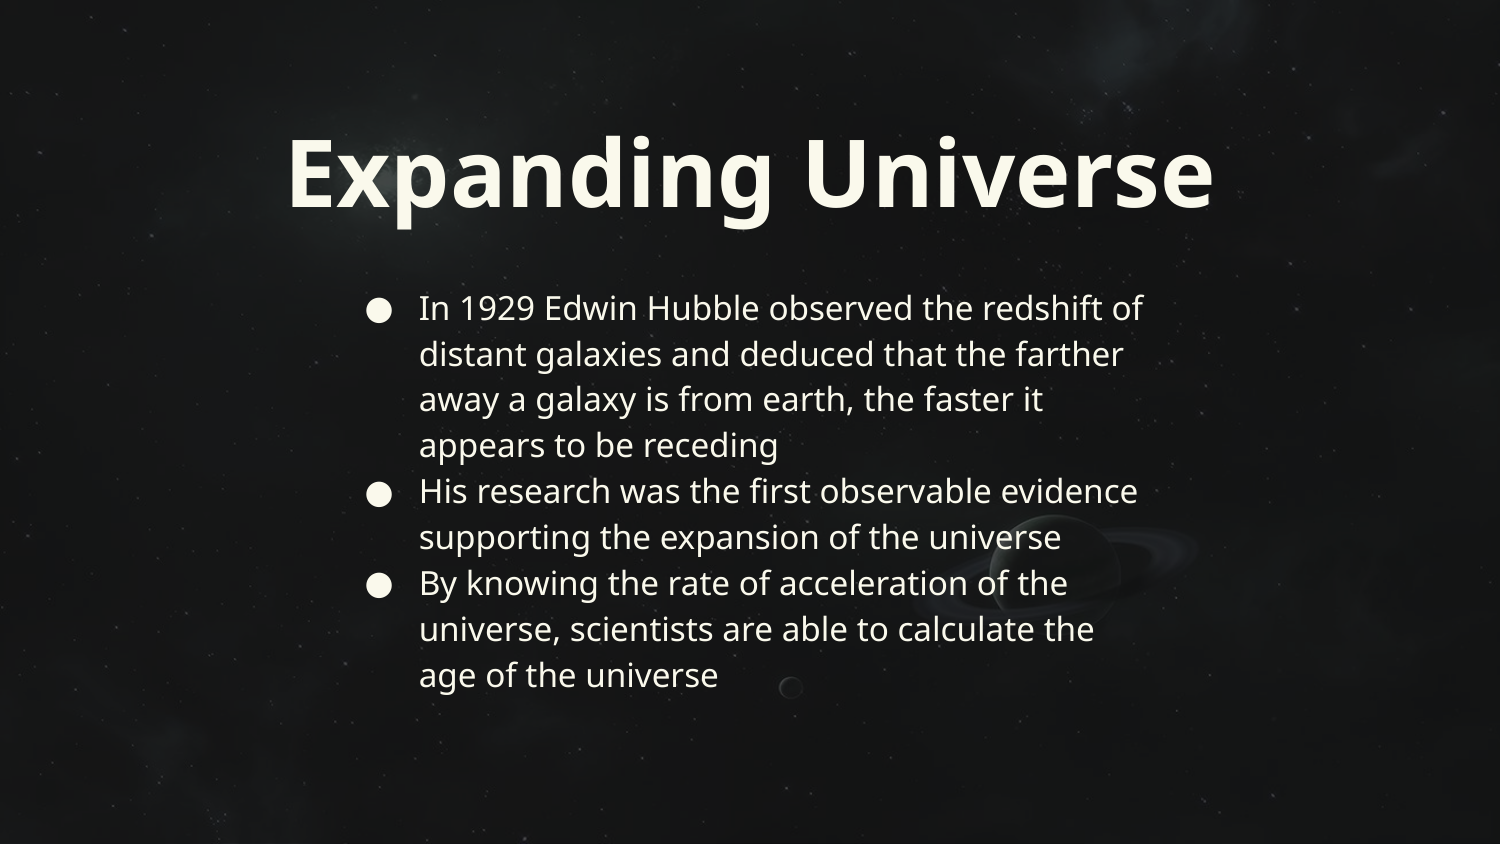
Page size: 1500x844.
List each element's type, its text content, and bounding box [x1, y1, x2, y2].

subtitle In 1929 Edwin Hubble observed the redshift of distant galaxies and deduced that the farther away a galaxy is from earth, the faster it appears to be receding His research was the first observable evidence supporting the expansion of the universe By knowing the rate of acceleration of the universe, scientists are able to calculate the age of the universe [328, 265, 1172, 743]
text_box Expanding Universe [0, 100, 1500, 240]
